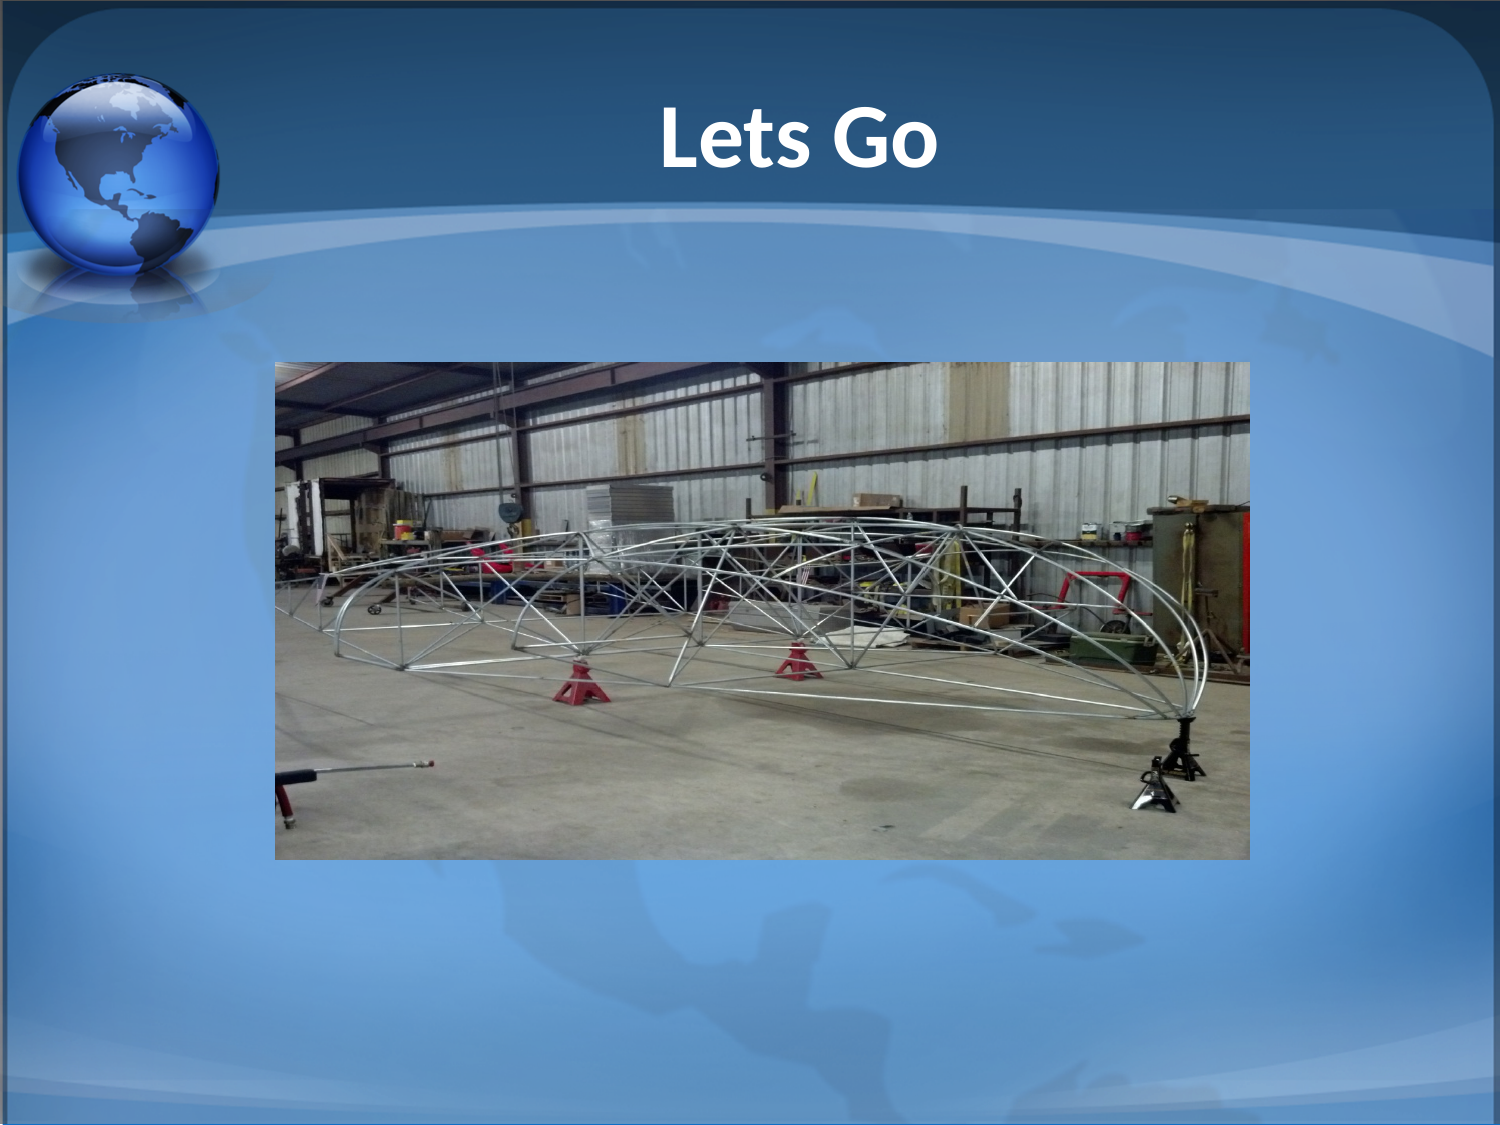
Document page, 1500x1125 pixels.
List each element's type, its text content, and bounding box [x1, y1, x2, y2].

picture [0, 0, 1500, 1125]
title Lets Go [174, 37, 1425, 225]
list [274, 362, 1251, 860]
